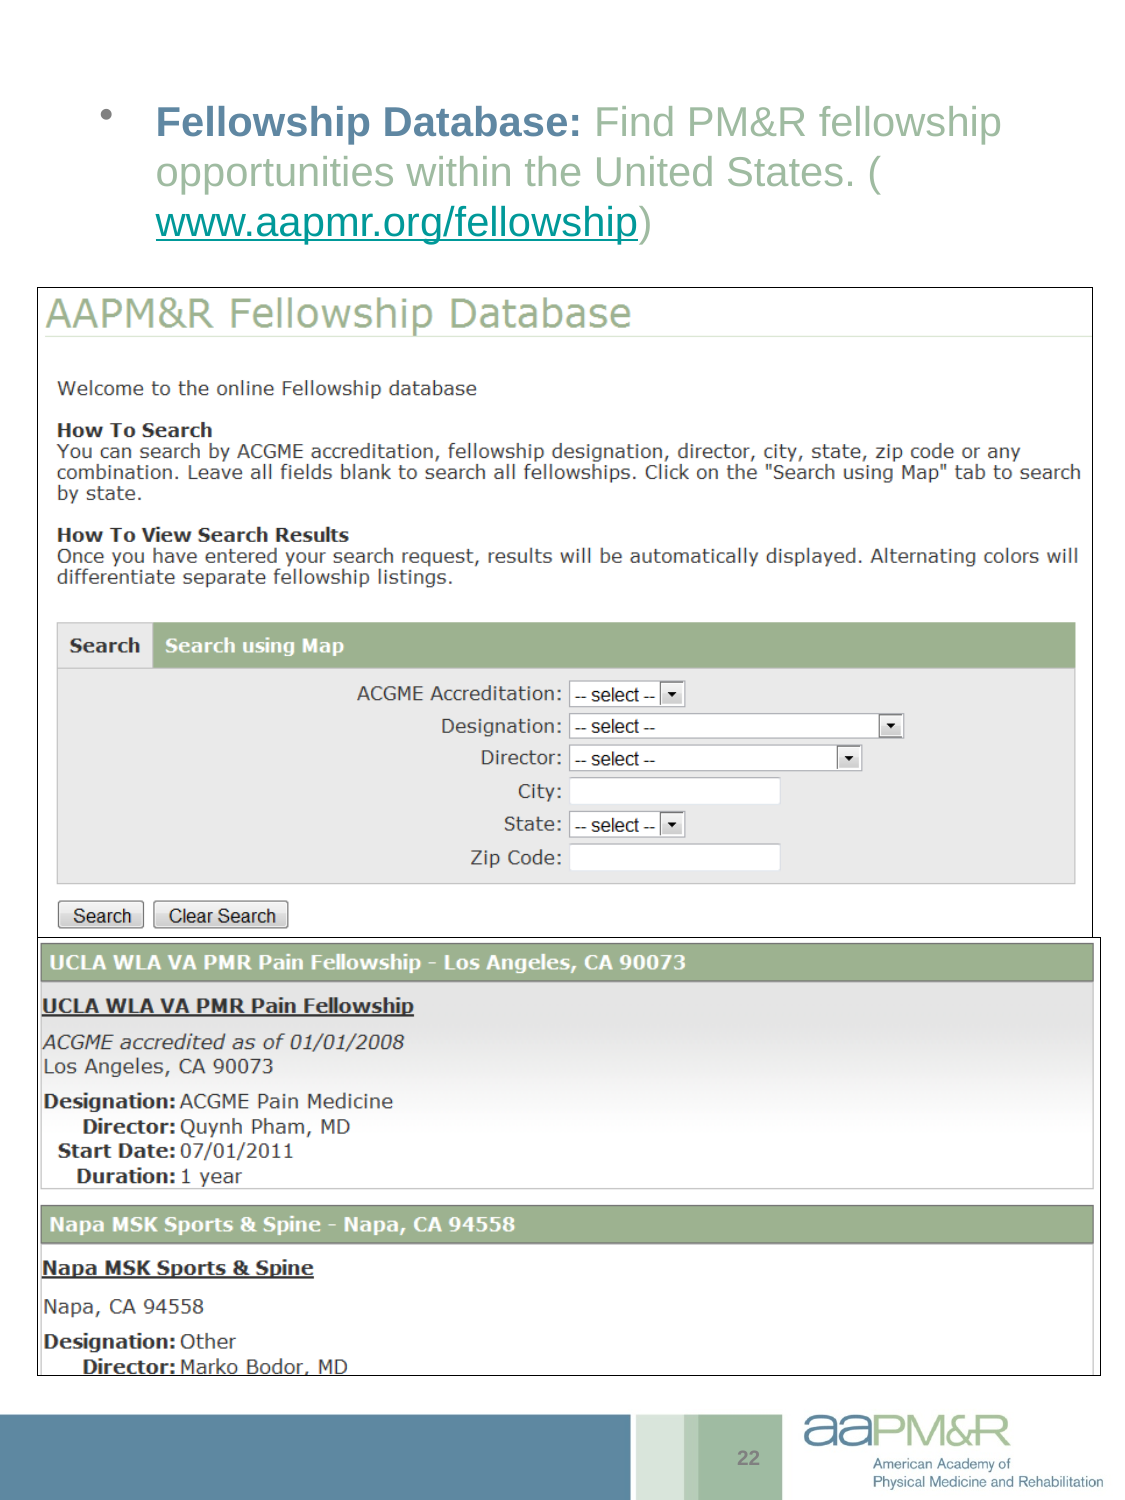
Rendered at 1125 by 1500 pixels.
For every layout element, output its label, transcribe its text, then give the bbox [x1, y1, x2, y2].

slide_number 22 [524, 1437, 776, 1500]
picture [0, 0, 1125, 1500]
list Fellowship Database: Find PM&R fellowship opportunities within the United States. (www.aapmr.org/fellowship) [84, 87, 1041, 285]
